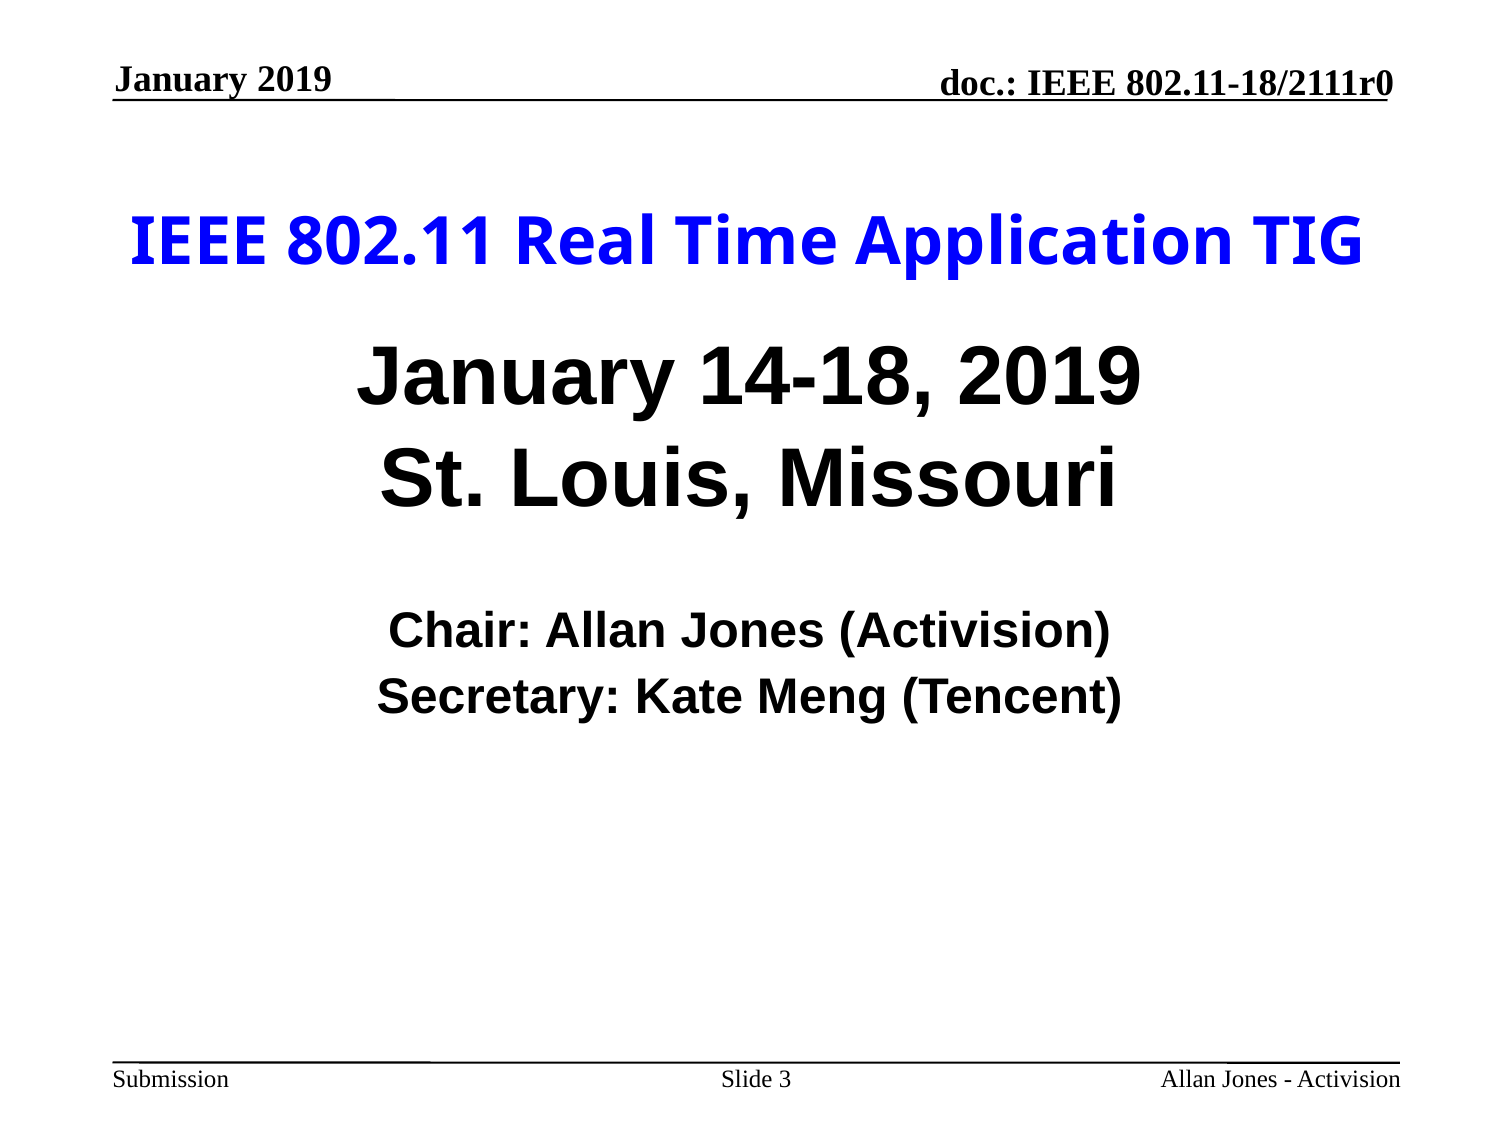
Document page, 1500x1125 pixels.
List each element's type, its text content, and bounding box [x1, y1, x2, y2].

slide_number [114, 54, 493, 100]
list January 14-18, 2019 St. Louis, Missouri Chair: Allan Jones (Activision) Secretary: Kate Meng (Tencent) [112, 324, 1388, 1000]
slide_number Slide 3 [712, 1061, 800, 1123]
footer Allan Jones - Activision [902, 1061, 1402, 1093]
title IEEE 802.11 Real Time Application TIG [111, 149, 1387, 326]
